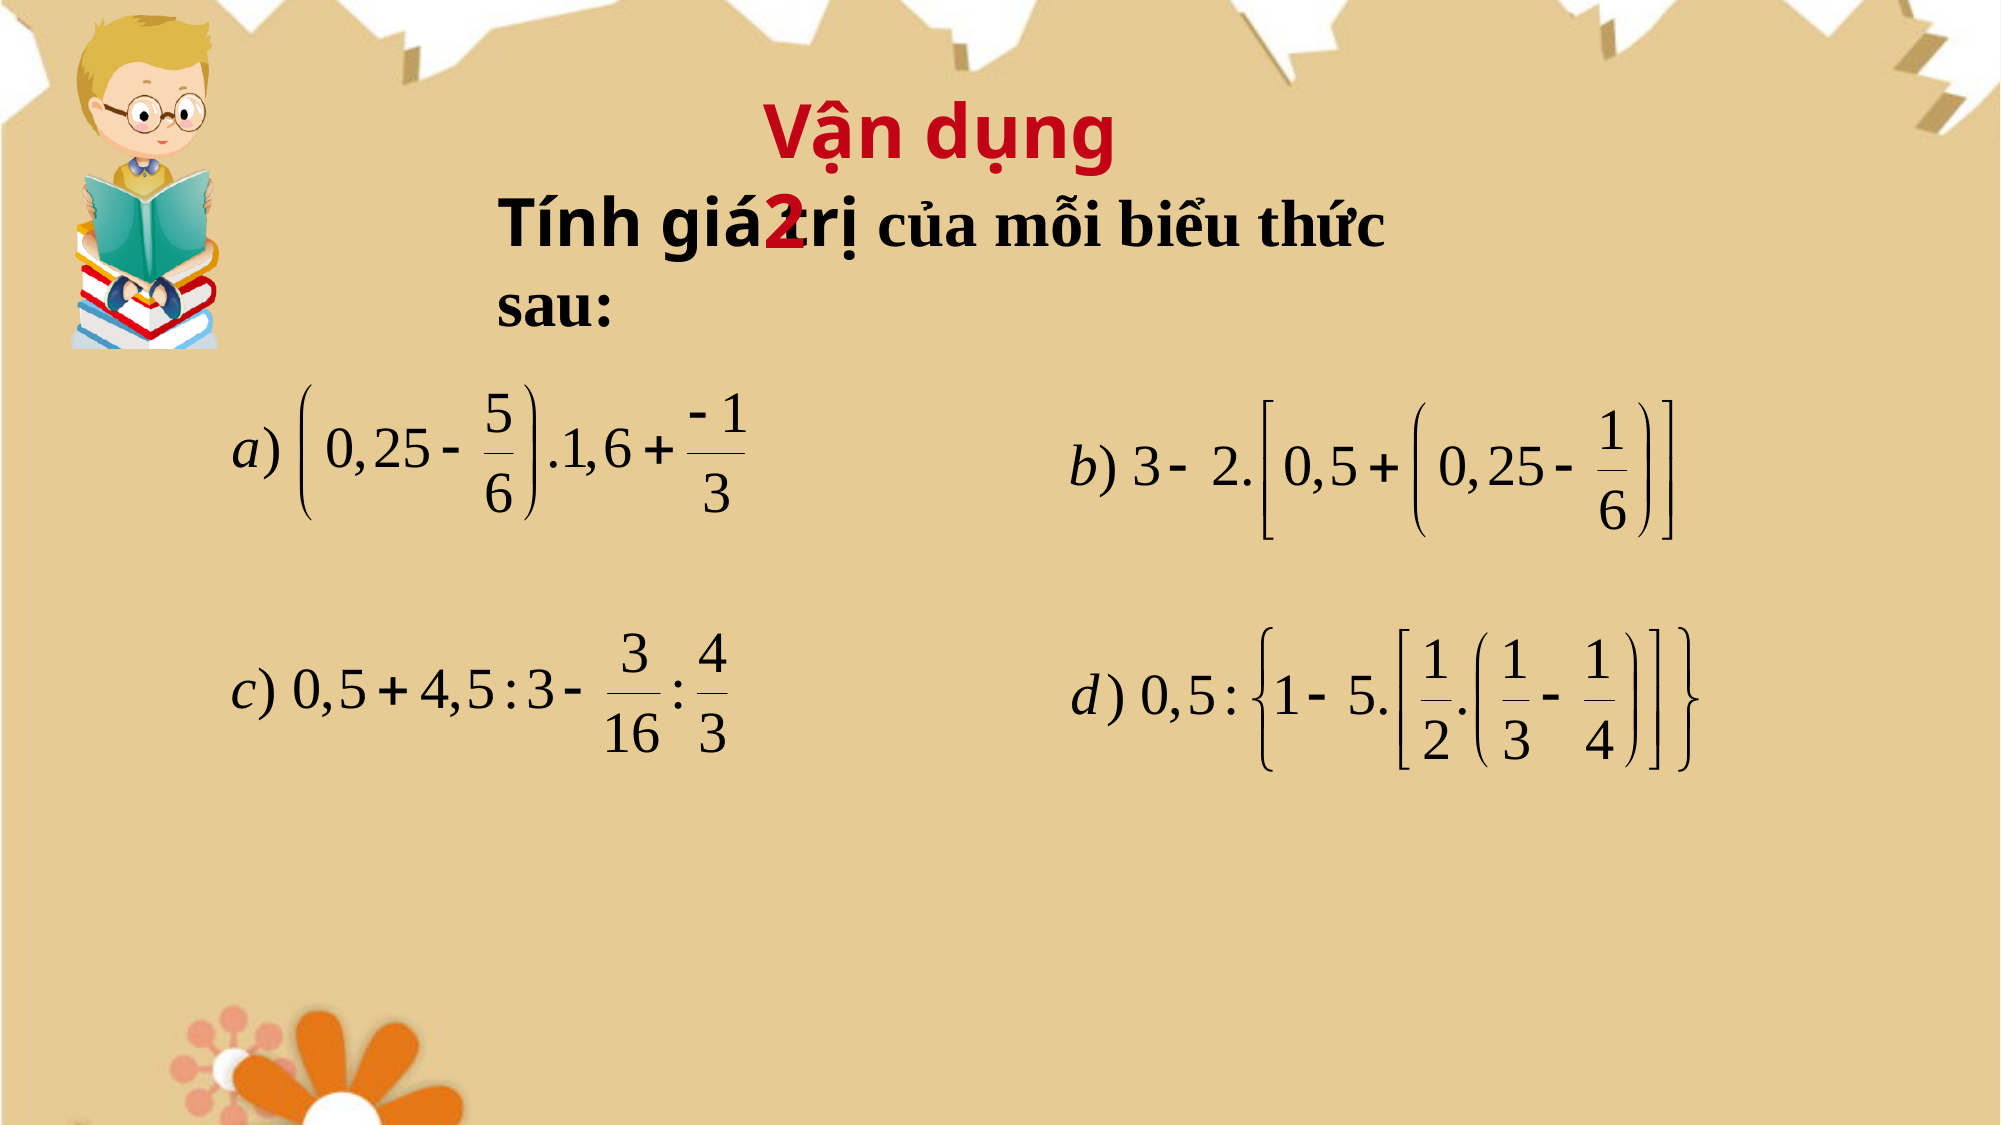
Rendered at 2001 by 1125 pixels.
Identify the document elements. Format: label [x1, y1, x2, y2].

text_box [228, 380, 1705, 778]
picture [0, 0, 2001, 1125]
